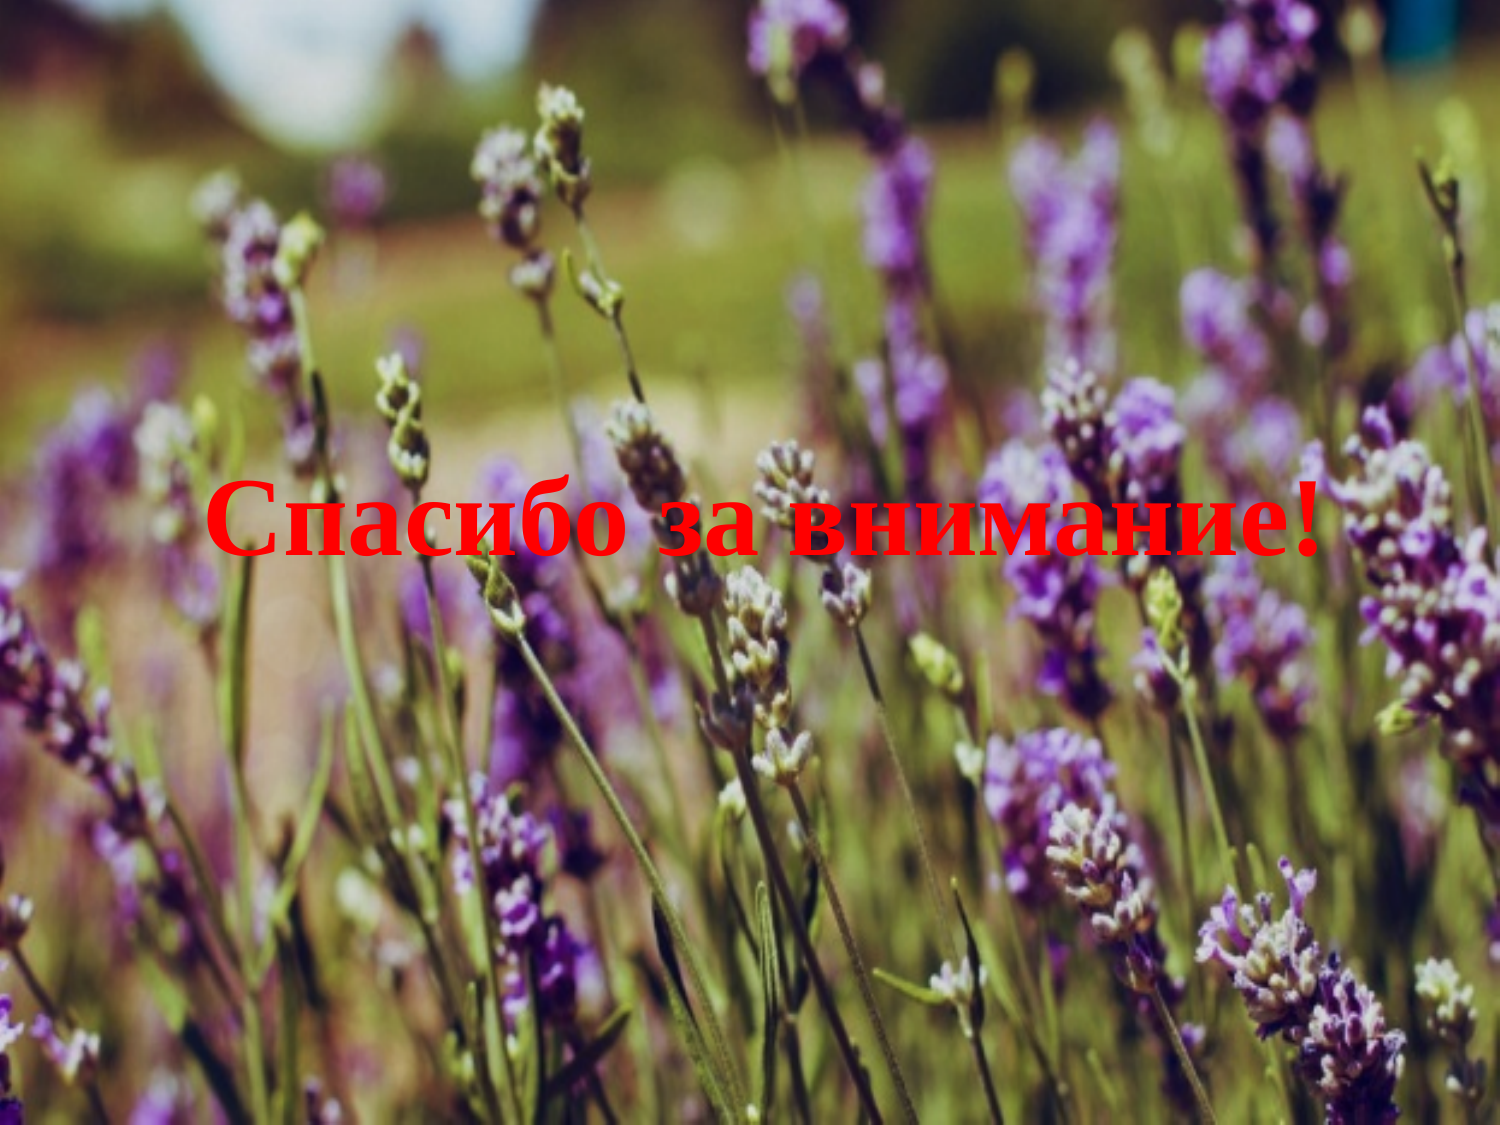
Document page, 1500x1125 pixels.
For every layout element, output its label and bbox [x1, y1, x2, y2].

list [0, 0, 1500, 1125]
